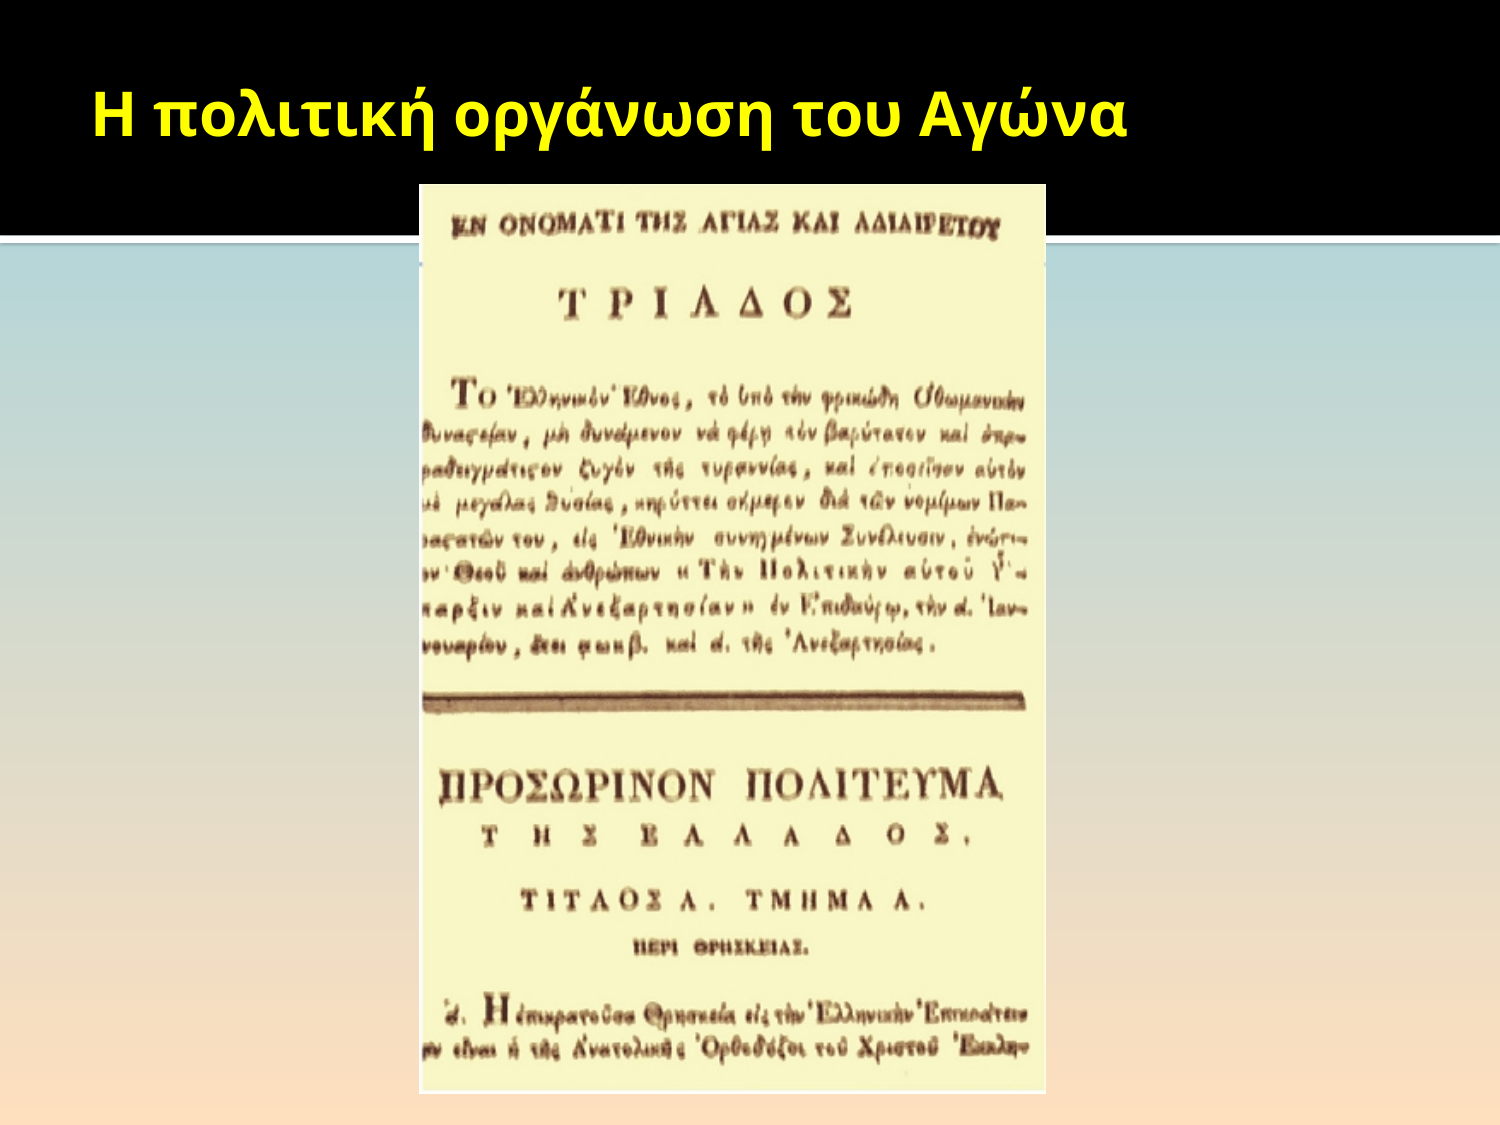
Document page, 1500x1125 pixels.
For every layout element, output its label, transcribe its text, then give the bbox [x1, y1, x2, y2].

title Η πολιτική οργάνωση του Αγώνα [75, 66, 1425, 231]
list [419, 184, 1046, 1094]
